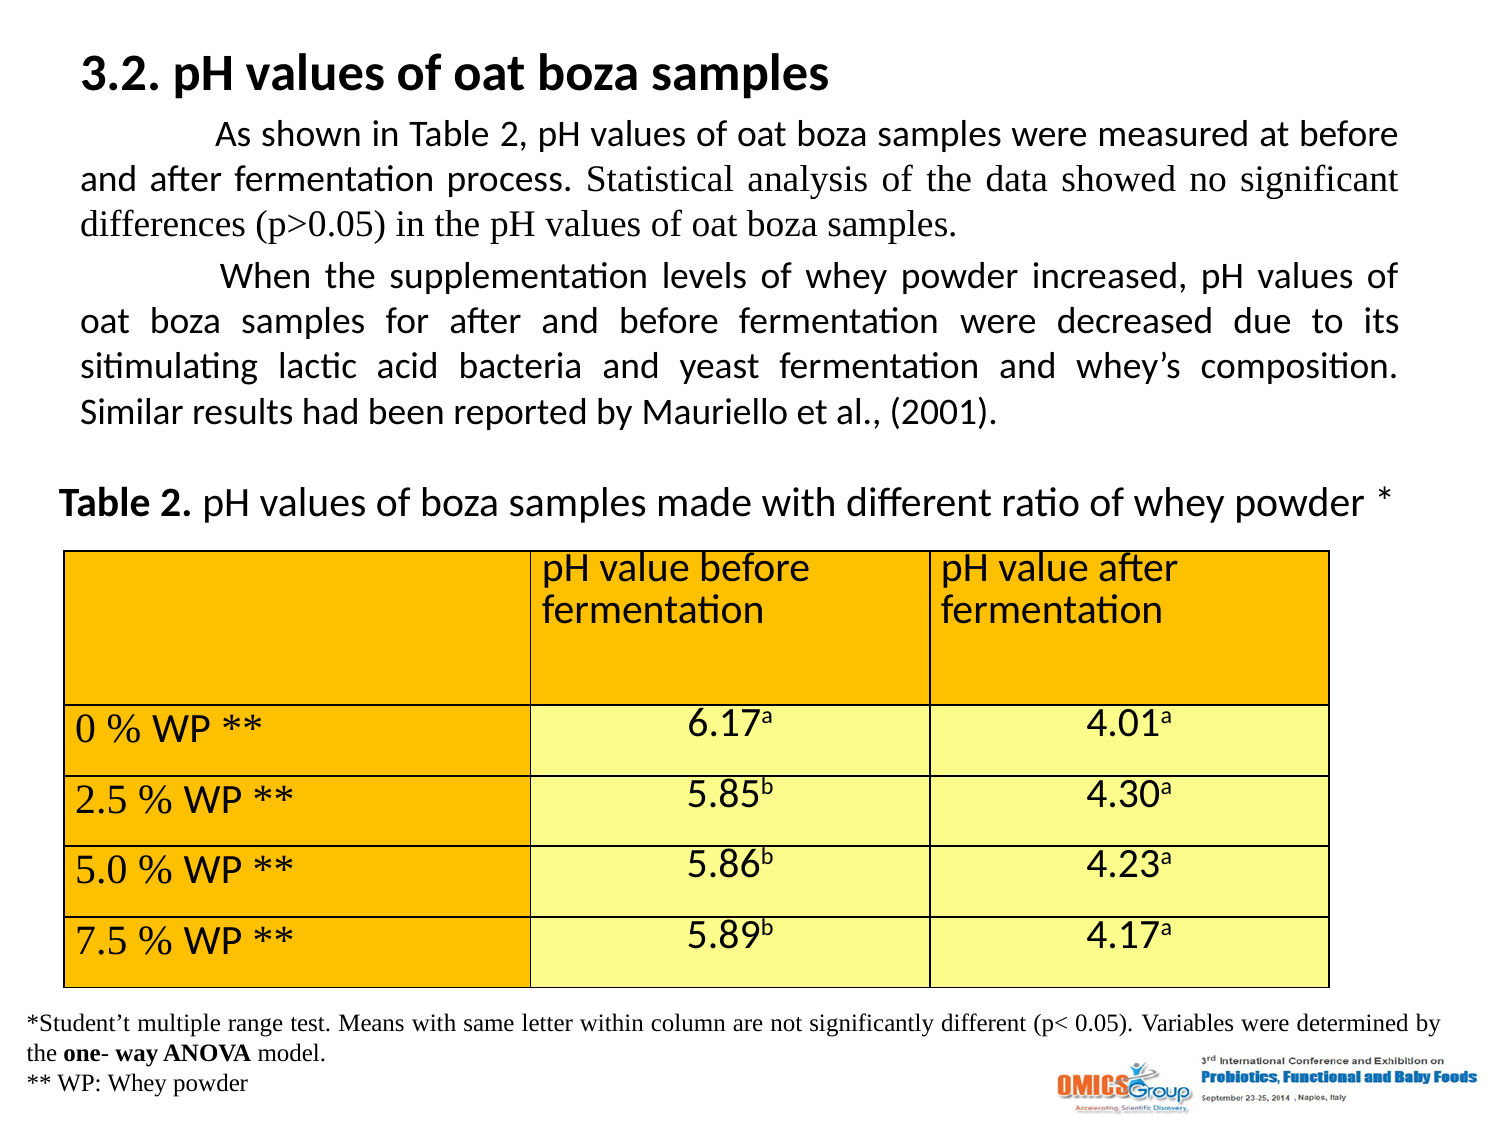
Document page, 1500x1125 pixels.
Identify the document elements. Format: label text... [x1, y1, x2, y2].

table_cell 4.30a [931, 777, 1328, 845]
picture [1054, 1052, 1483, 1120]
table_cell 2.5 % WP ** [65, 777, 530, 845]
list 3.2. pH values of oat boza samples As shown in Table 2, pH values of oat boza samples were measured at before and after fermentation process. Statistical analysis of the data showed no significant differences (p>0.05) in the pH values of oat boza samples. When the supplementation levels of whey powder increased, pH values of oat boza samples for after and before fermentation were decreased due to its sitimulating lactic acid bacteria and yeast fermentation and whey’s composition. Similar results had been reported by Mauriello et al., (2001). [64, 30, 1415, 445]
table_header [65, 552, 530, 704]
table_cell 0 % WP ** [65, 706, 530, 775]
table_cell 5.89b [531, 918, 929, 987]
table_cell 7.5 % WP ** [65, 918, 530, 987]
table_header pH value before fermentation [531, 552, 929, 704]
table_cell 4.23a [931, 847, 1328, 916]
table_cell 4.01a [931, 706, 1328, 775]
table_cell 5.86b [531, 847, 929, 916]
text_box Table 2. pH values of boza samples made with different ratio of whey powder * [44, 467, 1450, 533]
table_cell 5.0 % WP ** [65, 847, 530, 916]
table_cell 5.85b [531, 777, 929, 845]
table_cell 4.17a [931, 918, 1328, 987]
text_box *Student’t multiple range test. Means with same letter within column are not significantly different (p< 0.05). Variables were determined by the one- way ANOVA model. ** WP: Whey powder [11, 999, 1483, 1105]
table_header pH value after fermentation [931, 552, 1328, 704]
table_cell 6.17a [531, 706, 929, 775]
